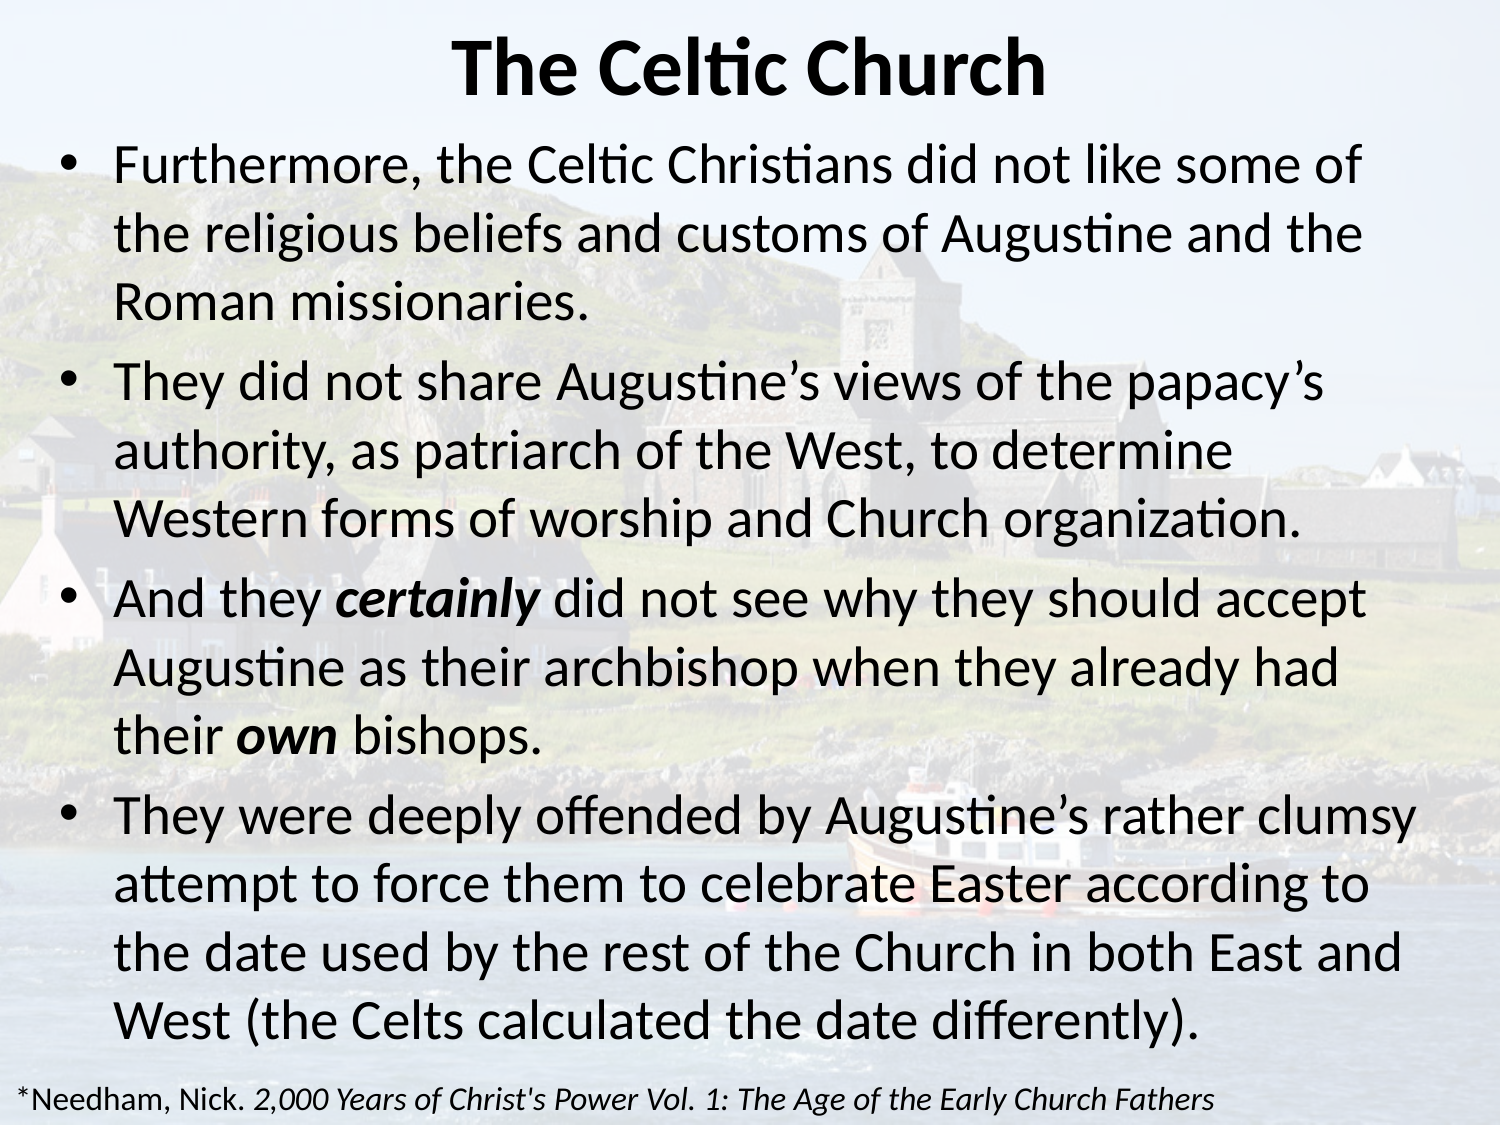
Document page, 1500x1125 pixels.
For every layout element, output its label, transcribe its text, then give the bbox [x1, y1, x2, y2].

title The Celtic Church [0, 0, 1500, 125]
list Furthermore, the Celtic Christians did not like some of the religious beliefs and customs of Augustine and the Roman missionaries. They did not share Augustine’s views of the papacy’s authority, as patriarch of the West, to determine Western forms of worship and Church organization. And they certainly did not see why they should accept Augustine as their archbishop when they already had their own bishops. They were deeply offended by Augustine’s rather clumsy attempt to force them to celebrate Easter according to the date used by the rest of the Church in both East and West (the Celts calculated the date differently). [43, 119, 1457, 1069]
text_box *Needham, Nick. 2,000 Years of Christ's Power Vol. 1: The Age of the Early Church Fathers [0, 1069, 1500, 1125]
